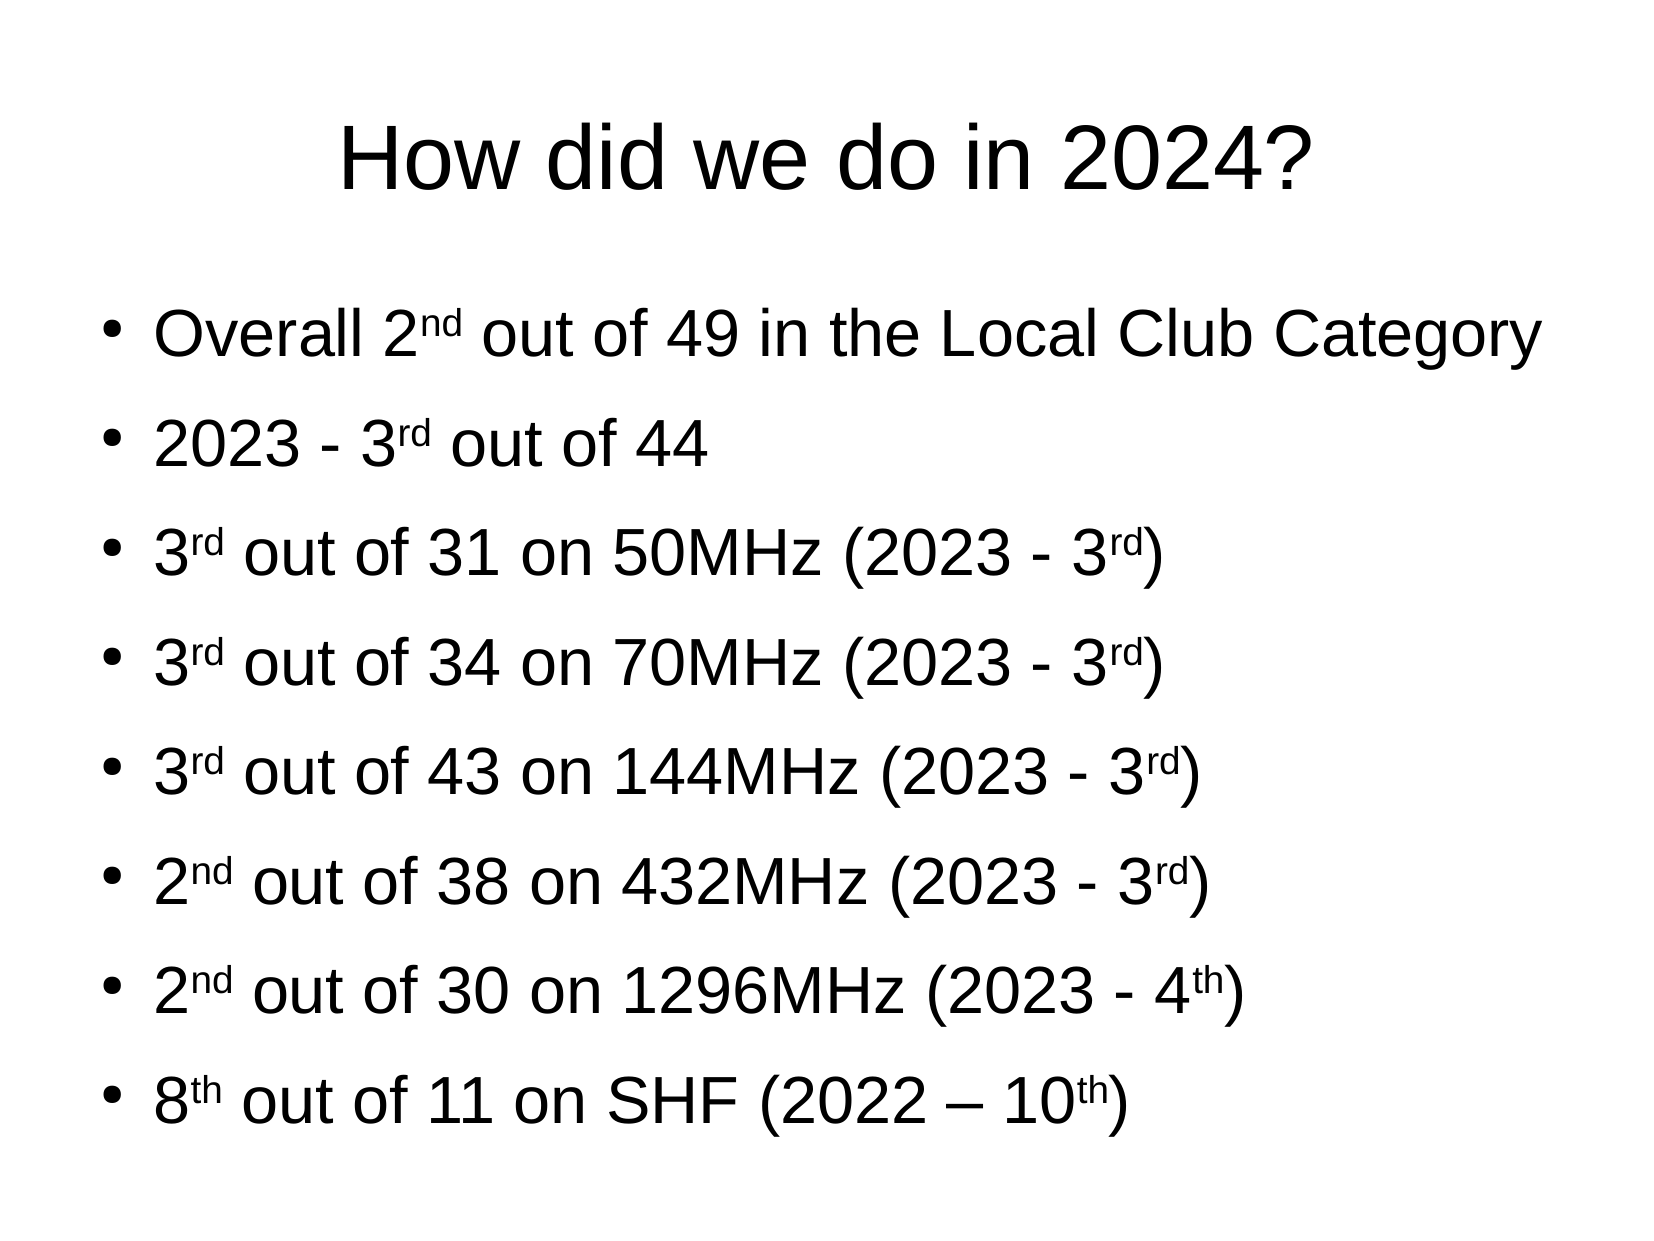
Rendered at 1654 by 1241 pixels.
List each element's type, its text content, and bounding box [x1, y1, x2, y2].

title How did we do in 2024? [82, 49, 1571, 257]
list Overall 2nd out of 49 in the Local Club Category 2023 - 3rd out of 44 3rd out of 31 on 50MHz (2023 - 3rd) 3rd out of 34 on 70MHz (2023 - 3rd) 3rd out of 43 on 144MHz (2023 - 3rd) 2nd out of 38 on 432MHz (2023 - 3rd) 2nd out of 30 on 1296MHz (2023 - 4th) 8th out of 11 on SHF (2022 – 10th) [82, 290, 1571, 1115]
